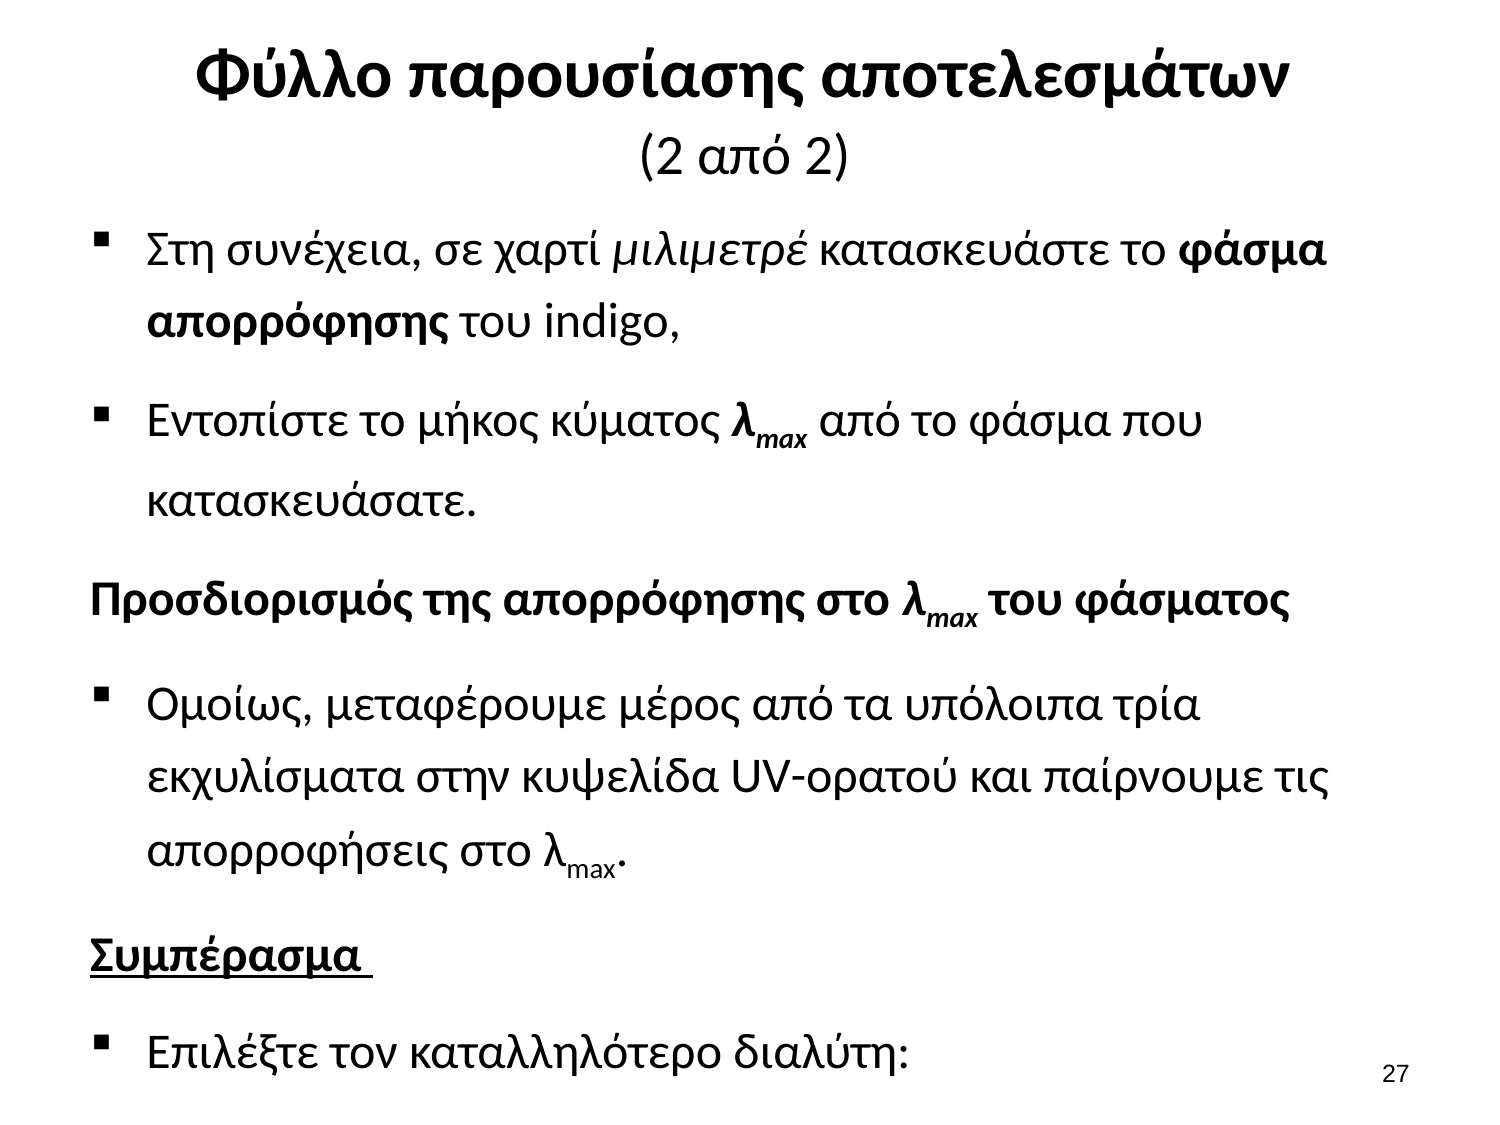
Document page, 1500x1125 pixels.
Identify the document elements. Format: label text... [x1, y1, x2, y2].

slide_number 26 [1074, 1042, 1425, 1103]
list Στη συνέχεια, σε χαρτί μιλιμετρέ κατασκευάστε το φάσμα απορρόφησης του indigo, Εντοπίστε το μήκος κύματος λmax από το φάσμα που κατασκευάσατε. Προσδιορισμός της απορρόφησης στο λmax του φάσματος Ομοίως, μεταφέρουμε μέρος από τα υπόλοιπα τρία εκχυλίσματα στην κυψελίδα UV-ορατού και παίρνουμε τις απορροφήσεις στο λmax. Συμπέρασμα Επιλέξτε τον καταλληλότερο διαλύτη: [75, 196, 1471, 1106]
title Φύλλο παρουσίασης αποτελεσμάτων (2 από 2) [76, 19, 1427, 196]
